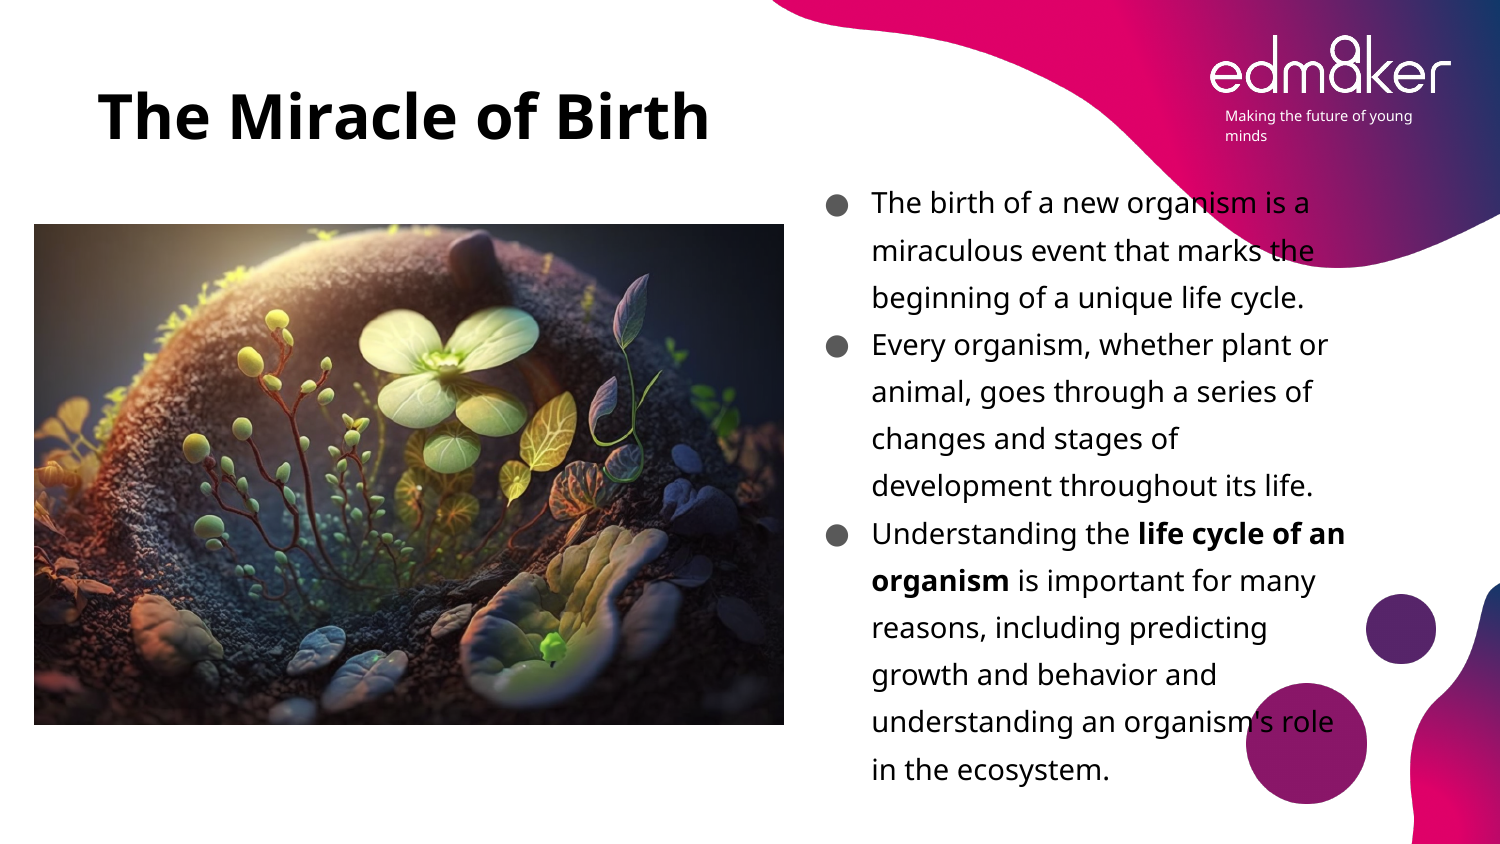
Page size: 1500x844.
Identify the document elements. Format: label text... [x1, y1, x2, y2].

text_box The birth of a new organism is a miraculous event that marks the beginning of a unique life cycle. Every organism, whether plant or animal, goes through a series of changes and stages of development throughout its life. Understanding the life cycle of an organism is important for many reasons, including predicting growth and behavior and understanding an organism's role in the ecosystem. [809, 157, 1367, 378]
picture [752, 0, 1500, 268]
picture [34, 190, 809, 725]
picture [1366, 560, 1500, 844]
title The Miracle of Birth [82, 61, 899, 190]
picture [1246, 683, 1367, 804]
